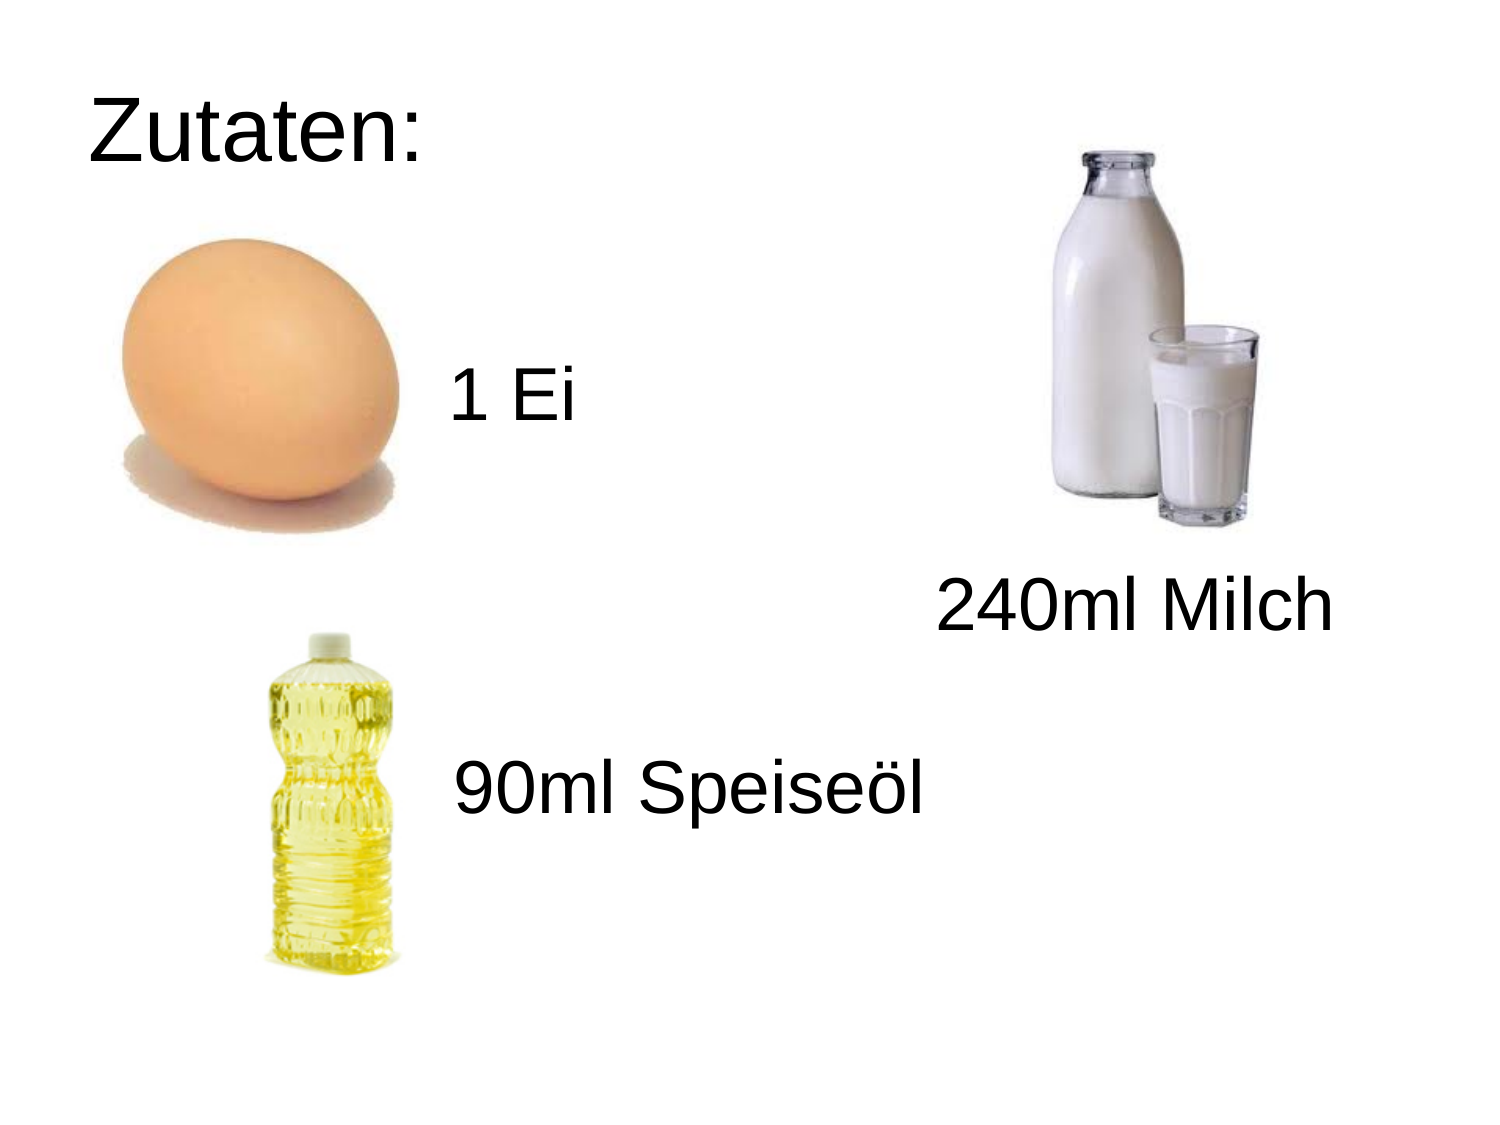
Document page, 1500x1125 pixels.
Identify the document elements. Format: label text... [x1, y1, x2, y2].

text_box Zutaten: [74, 62, 534, 187]
picture [143, 601, 535, 994]
text_box 1 Ei [439, 338, 635, 444]
text_box 240ml Milch [920, 548, 1388, 654]
picture [1003, 132, 1305, 545]
picture [73, 220, 434, 563]
text_box 90ml Speiseöl [540, 731, 953, 836]
